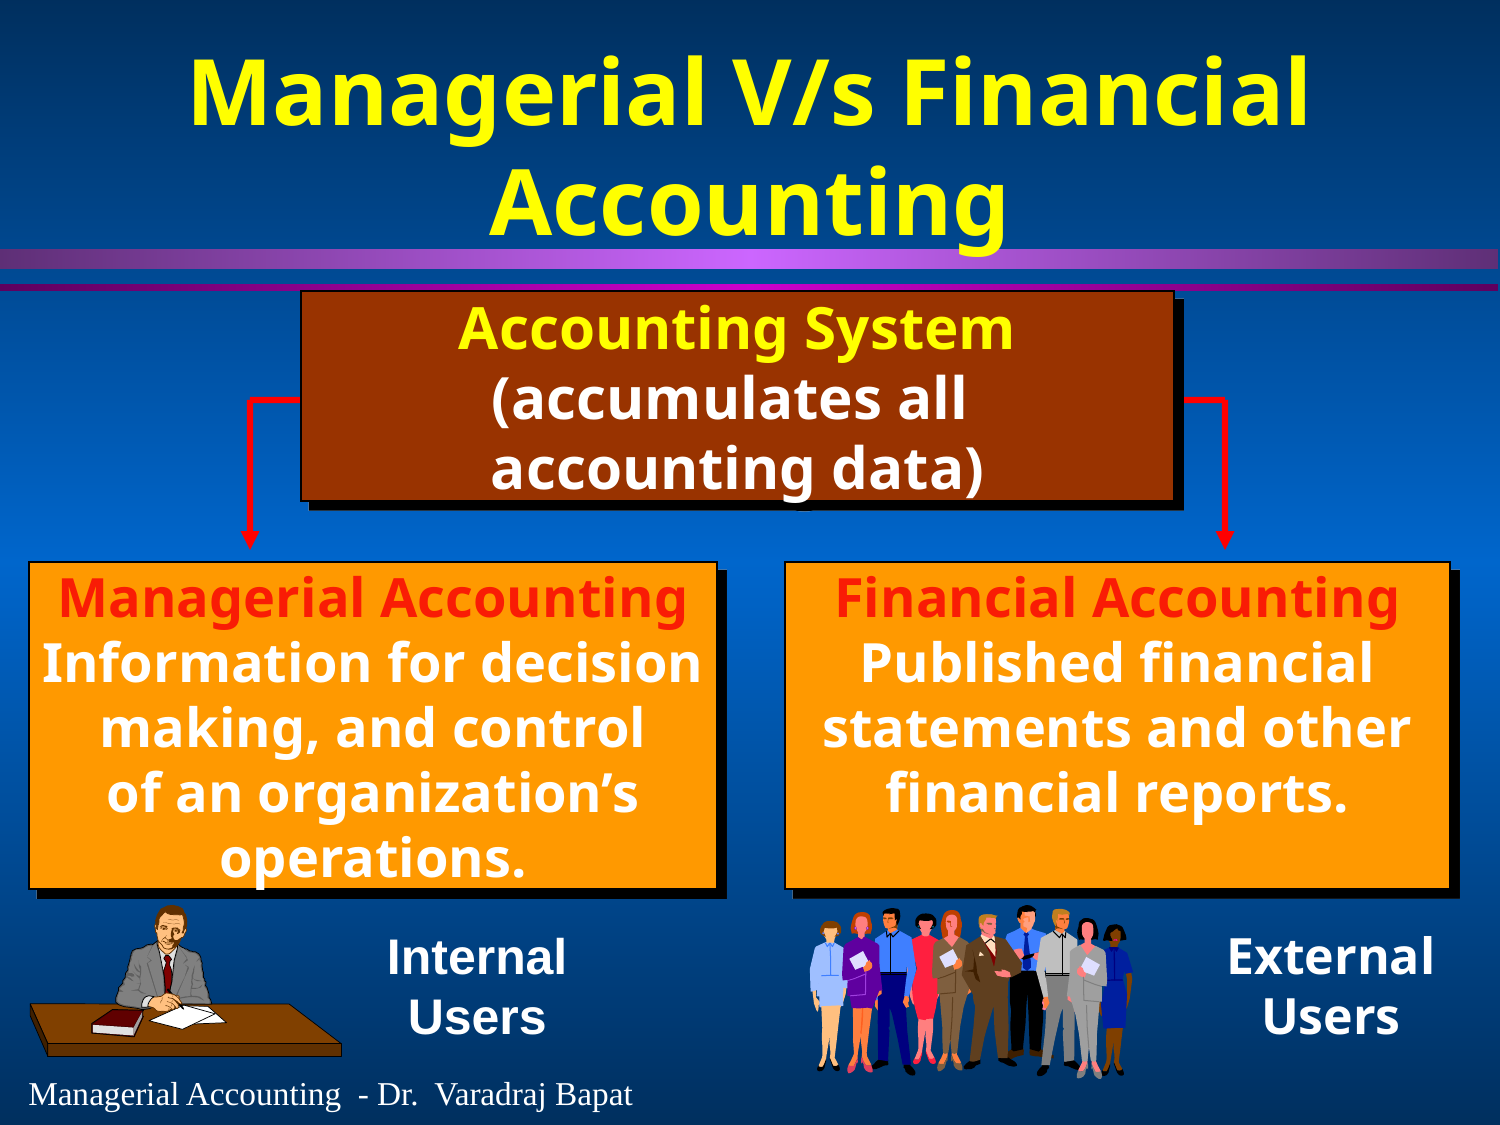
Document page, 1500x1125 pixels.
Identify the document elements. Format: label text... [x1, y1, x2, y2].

text_box Accounting System (accumulates all accounting data) [301, 290, 1174, 502]
text_box [1218, 399, 1232, 550]
text_box Financial Accounting Published financial statements and other financial reports. [785, 562, 1450, 889]
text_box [29, 904, 343, 1057]
text_box Managerial Accounting Information for decision making, and control of an organization’s operations. [29, 562, 718, 889]
text_box Internal Users [371, 916, 583, 1052]
text_box [243, 399, 257, 550]
text_box External Users [1211, 916, 1451, 1052]
title Managerial V/s Financial Accounting [74, 49, 1426, 238]
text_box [808, 904, 1134, 1080]
